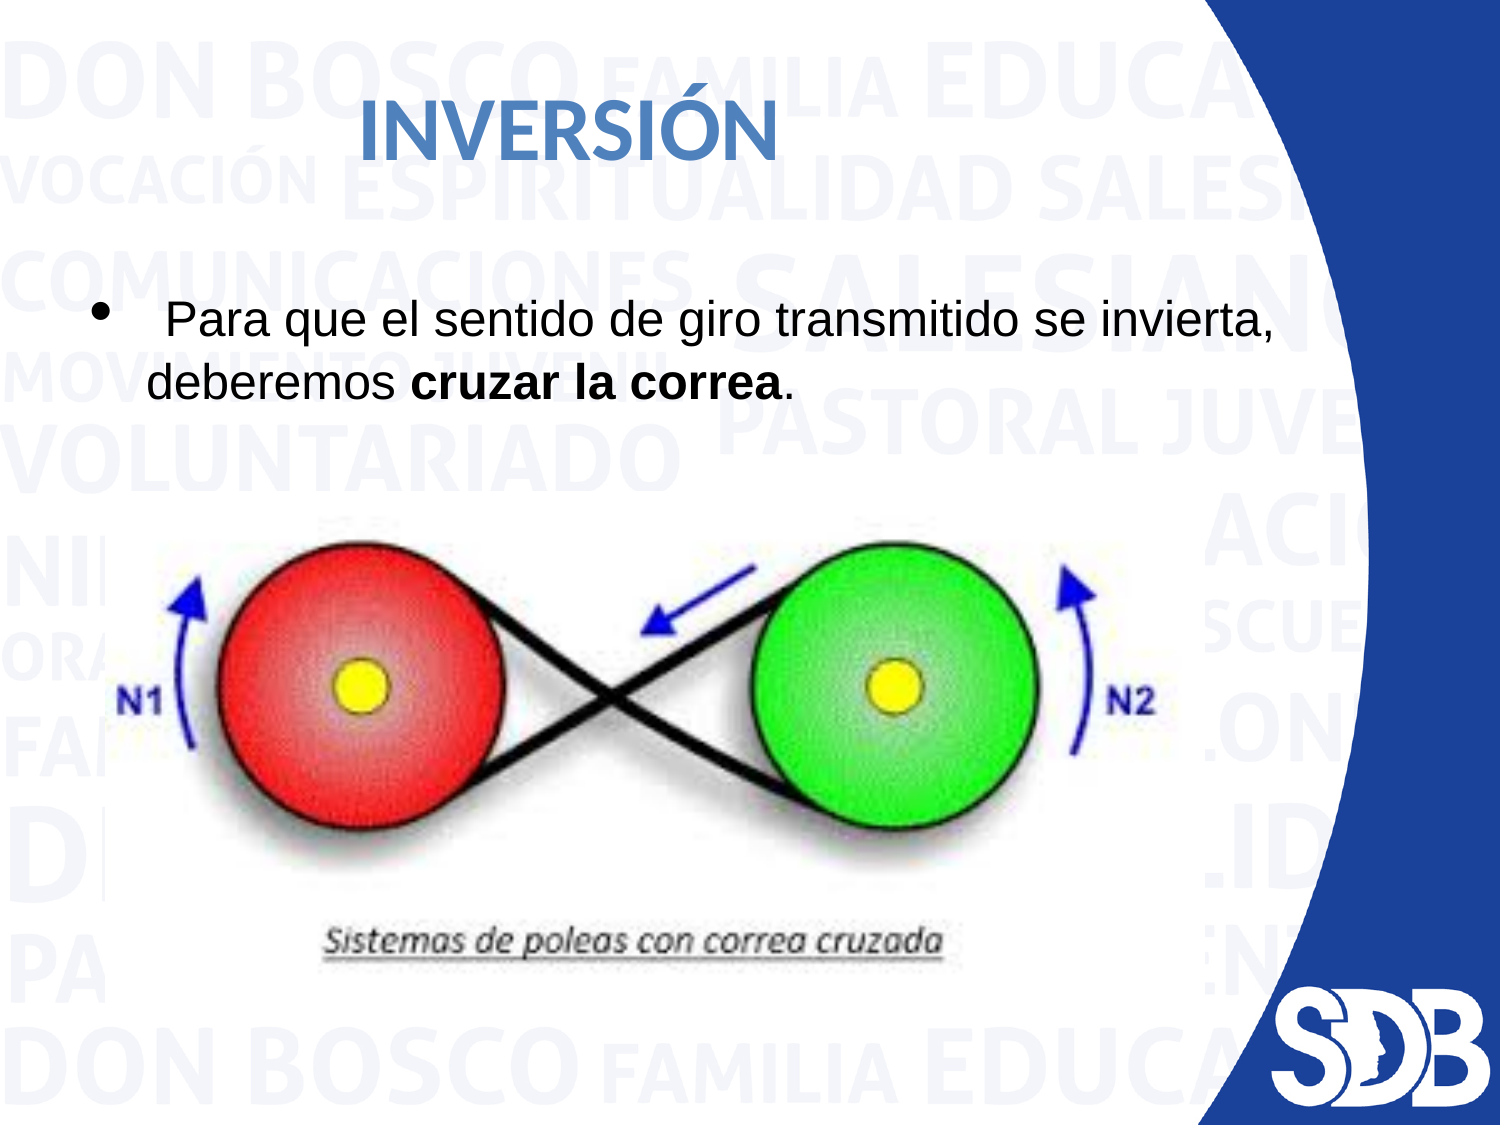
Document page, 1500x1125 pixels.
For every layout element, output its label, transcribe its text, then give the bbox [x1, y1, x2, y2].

picture [0, 0, 1500, 1125]
title INVERSIÓN [0, 61, 1245, 249]
list Para que el sentido de giro transmitido se invierta, deberemos cruzar la correa. [75, 262, 1425, 479]
